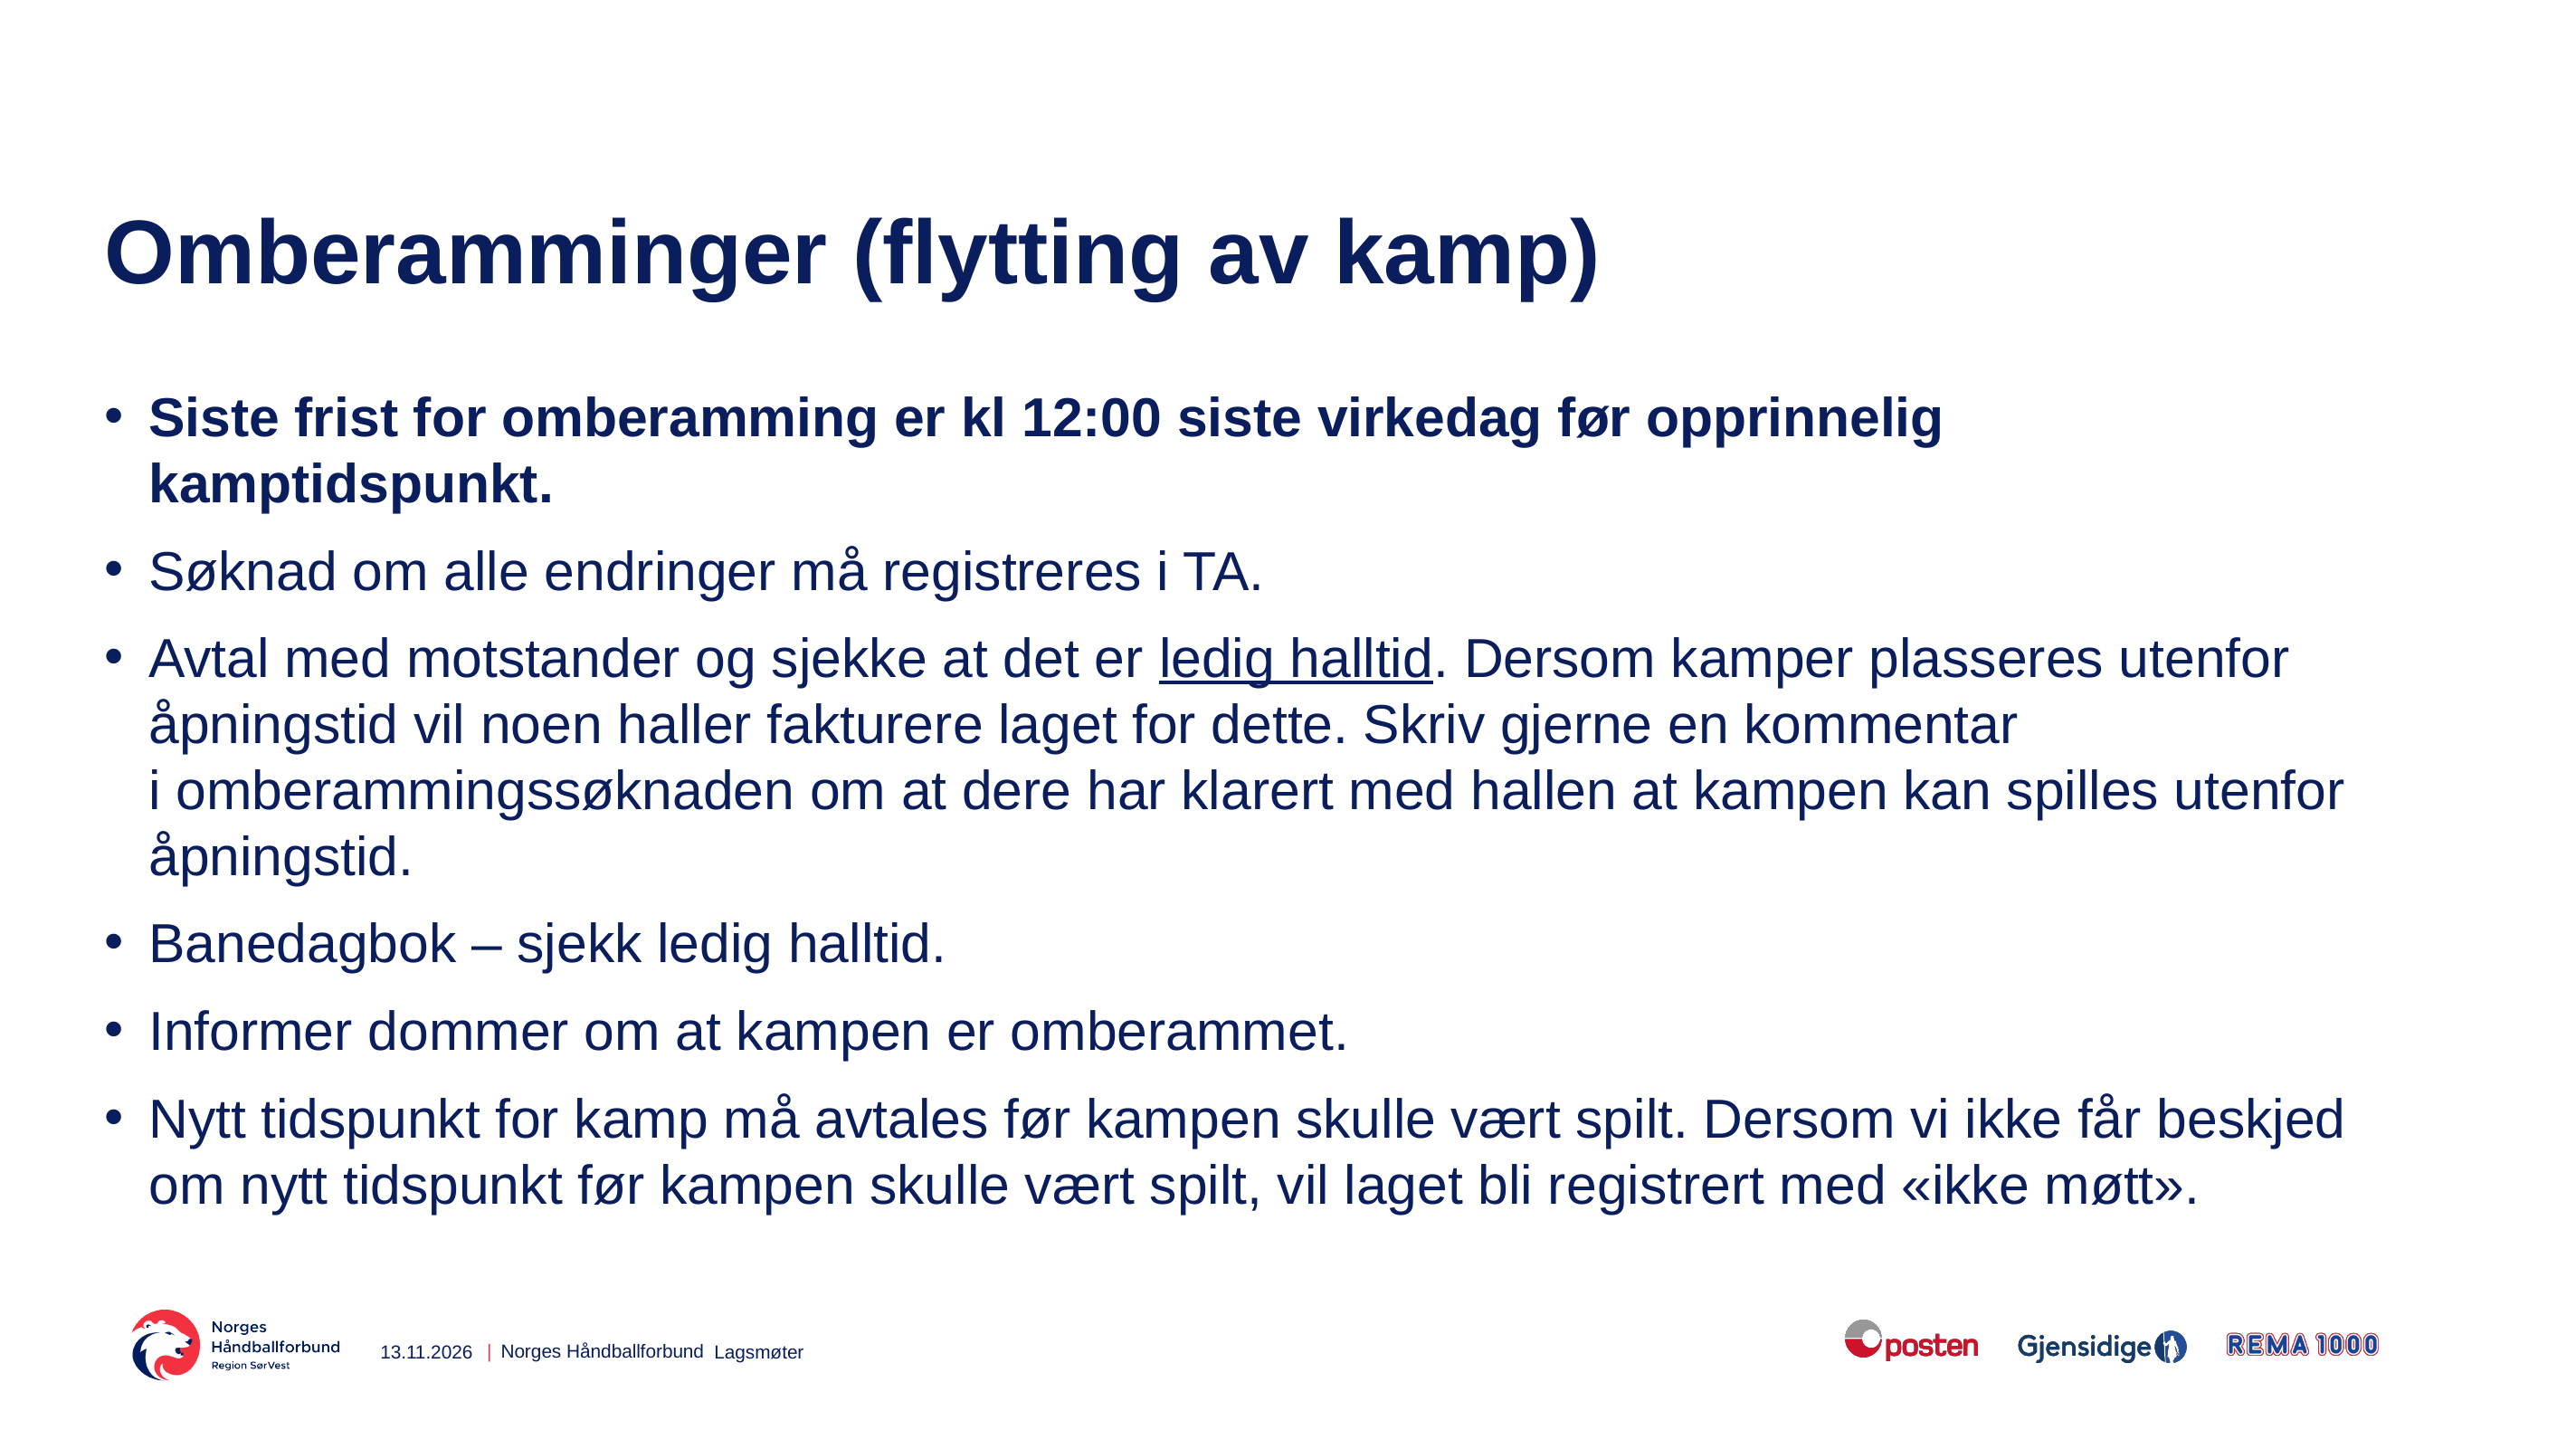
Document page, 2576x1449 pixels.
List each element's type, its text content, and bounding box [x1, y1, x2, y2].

footer Lagsmøter [714, 1339, 1837, 1363]
title Omberamminger (flytting av kamp) [104, 193, 2183, 300]
picture [1845, 1320, 2379, 1363]
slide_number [379, 1339, 474, 1363]
list Siste frist for omberamming er kl 12:00 siste virkedag før opprinnelig kamptidspunkt. ​ Søknad om alle endringer må registreres i TA.​ Avtal med motstander og sjekke at det er ledig halltid. Dersom kamper plasseres utenfor åpningstid vil noen haller fakturere laget for dette. Skriv gjerne en kommentar i omberammingssøknaden om at dere har klarert med hallen at kampen kan spilles utenfor åpningstid.​ Banedagbok – sjekk ledig halltid.​ Informer dommer om at kampen er omberammet​. Nytt tidspunkt for kamp må avtales før kampen skulle vært spilt. Dersom vi ikke får beskjed om nytt tidspunkt før kampen skulle vært spilt, vil laget bli registrert med «ikke møtt». [104, 381, 2375, 1257]
picture [74, 1264, 394, 1425]
